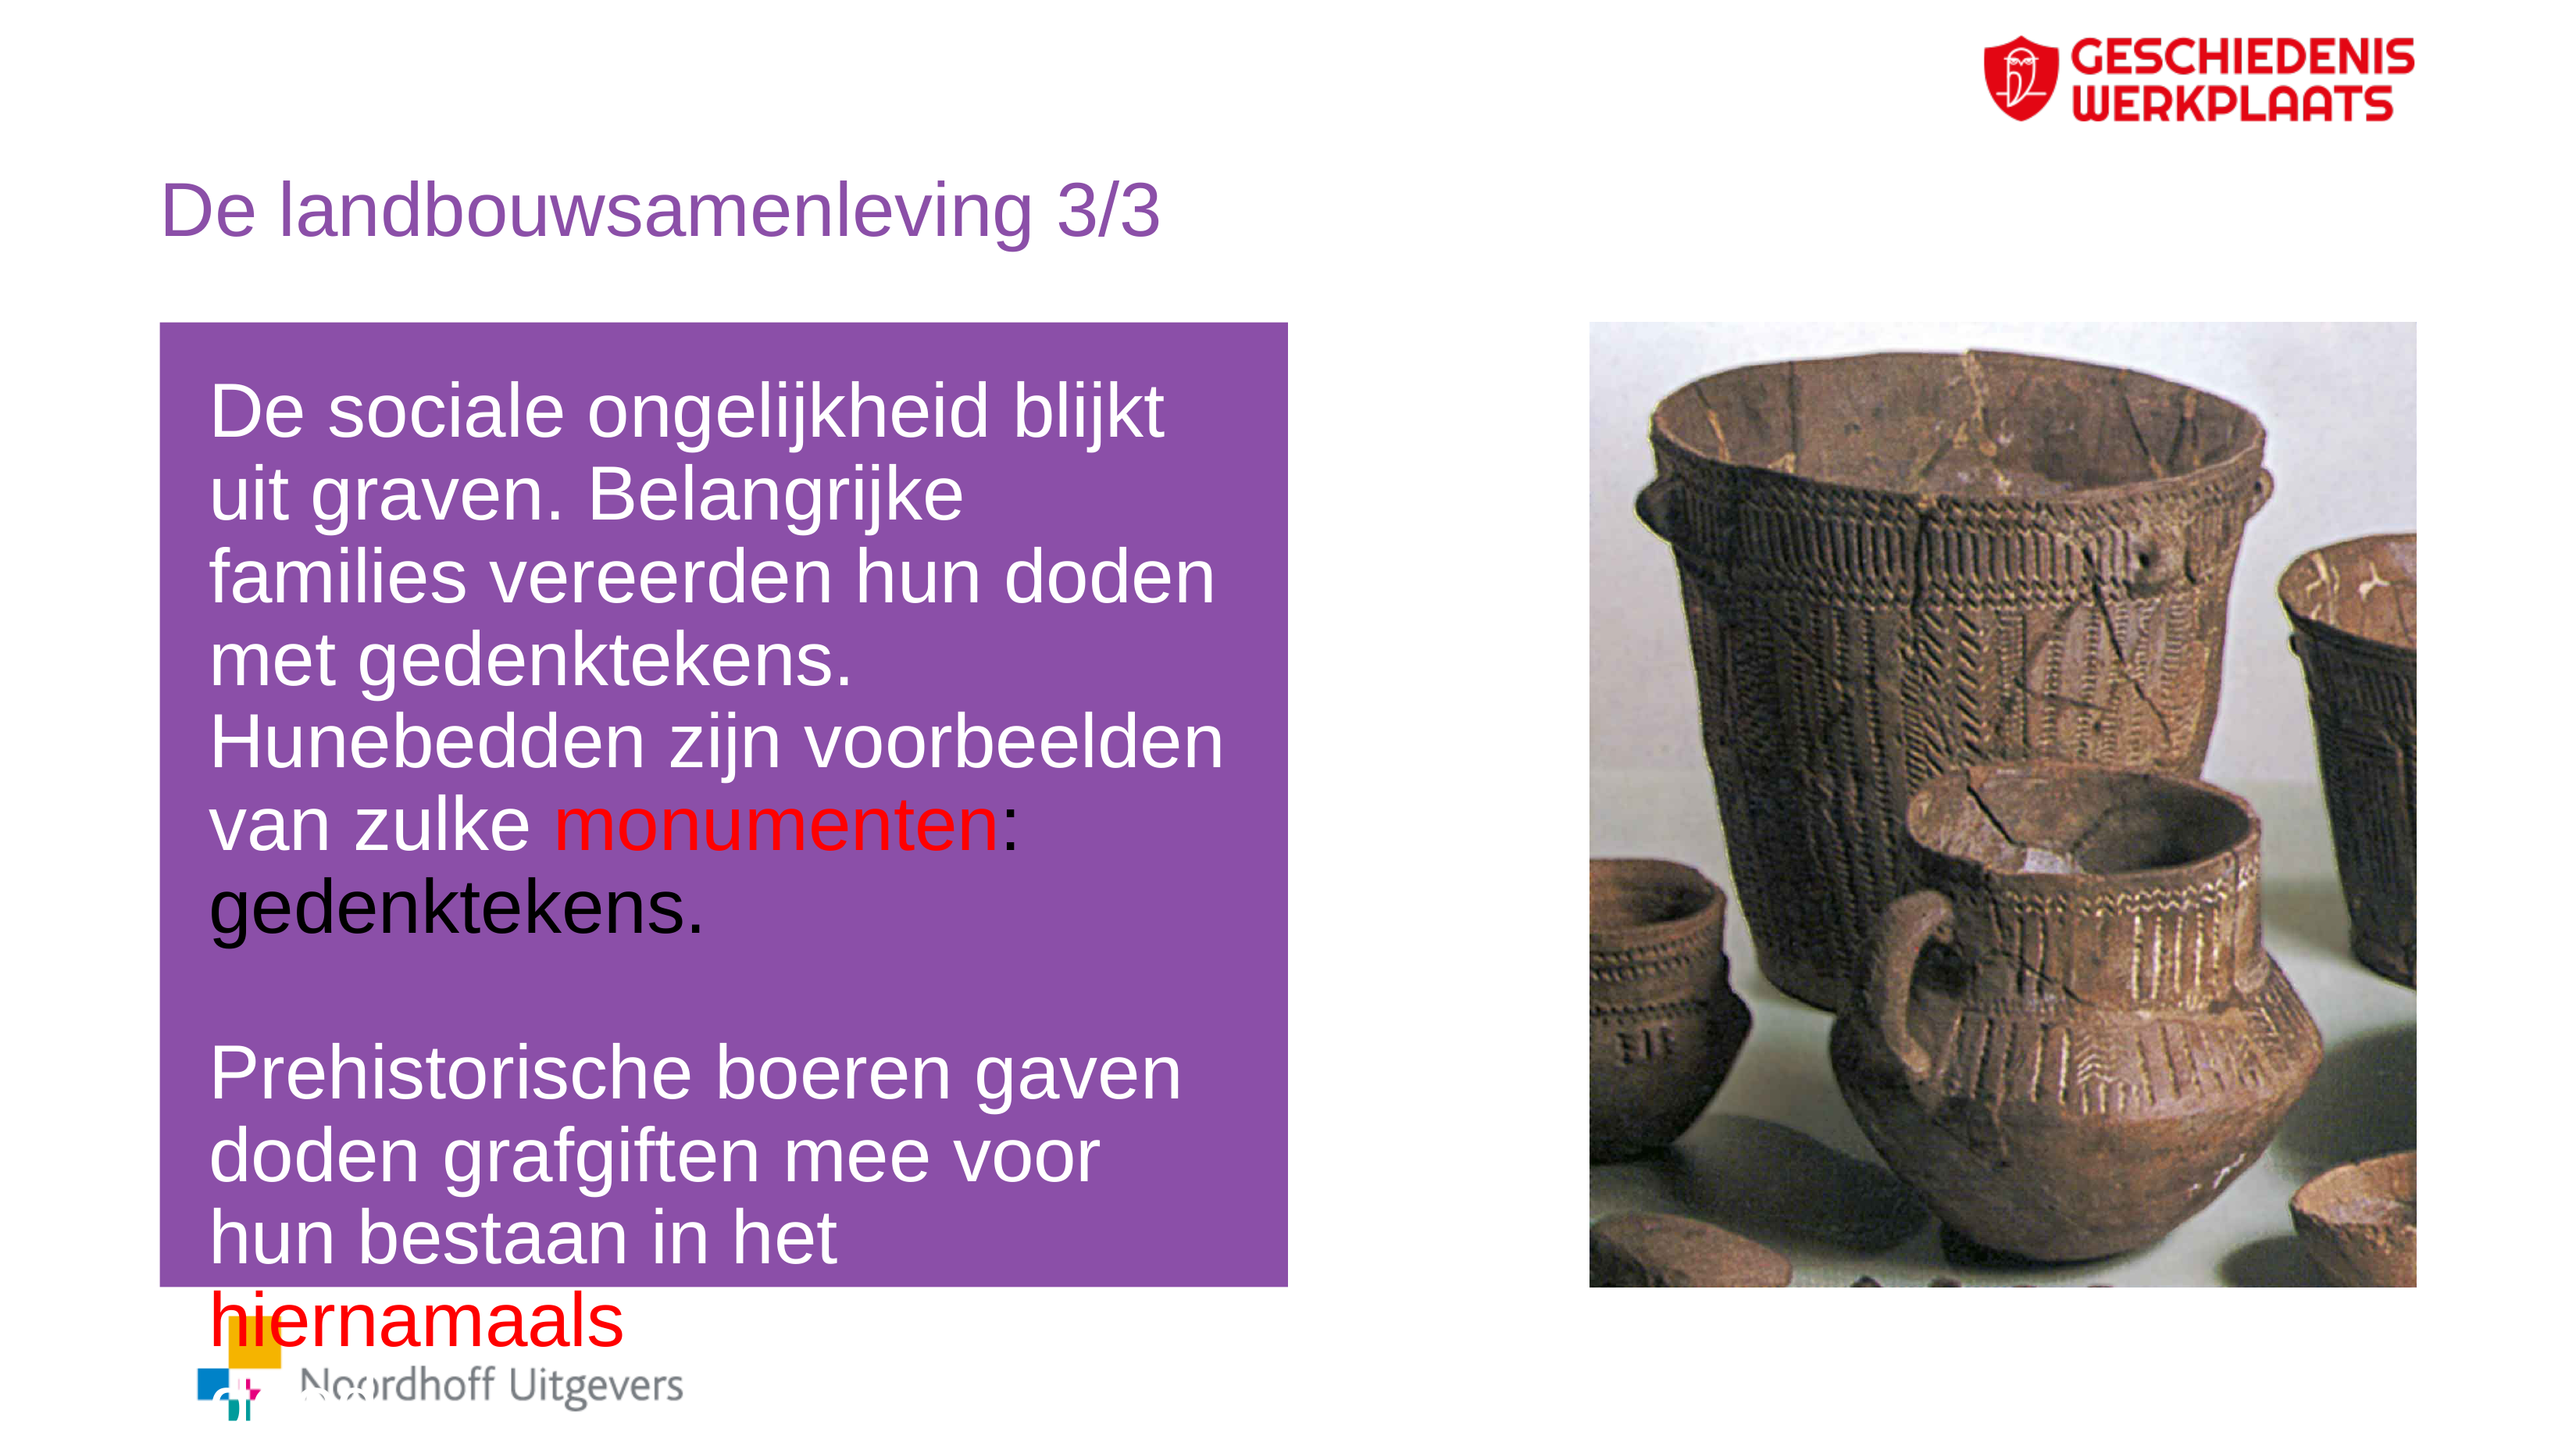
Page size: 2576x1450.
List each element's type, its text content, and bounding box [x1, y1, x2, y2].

title De landbouwsamenleving 3/3 [159, 159, 2416, 266]
list De sociale ongelijkheid blijkt uit graven. Belangrijke families vereerden hun doden met gedenktekens. Hunebedden zijn voorbeelden van zulke monumenten: gedenktekens. Prehistorische boeren gaven doden grafgiften mee voor hun bestaan in het hiernamaals: leven na de dood. Het ontstaan van landbouw en landbouw-samenlevingen is een kenmerkend aspect van de tijd van jagers en boeren. [159, 322, 1288, 1288]
picture [159, 1288, 802, 1449]
picture [1589, 322, 2417, 1288]
picture [1610, 0, 2576, 161]
